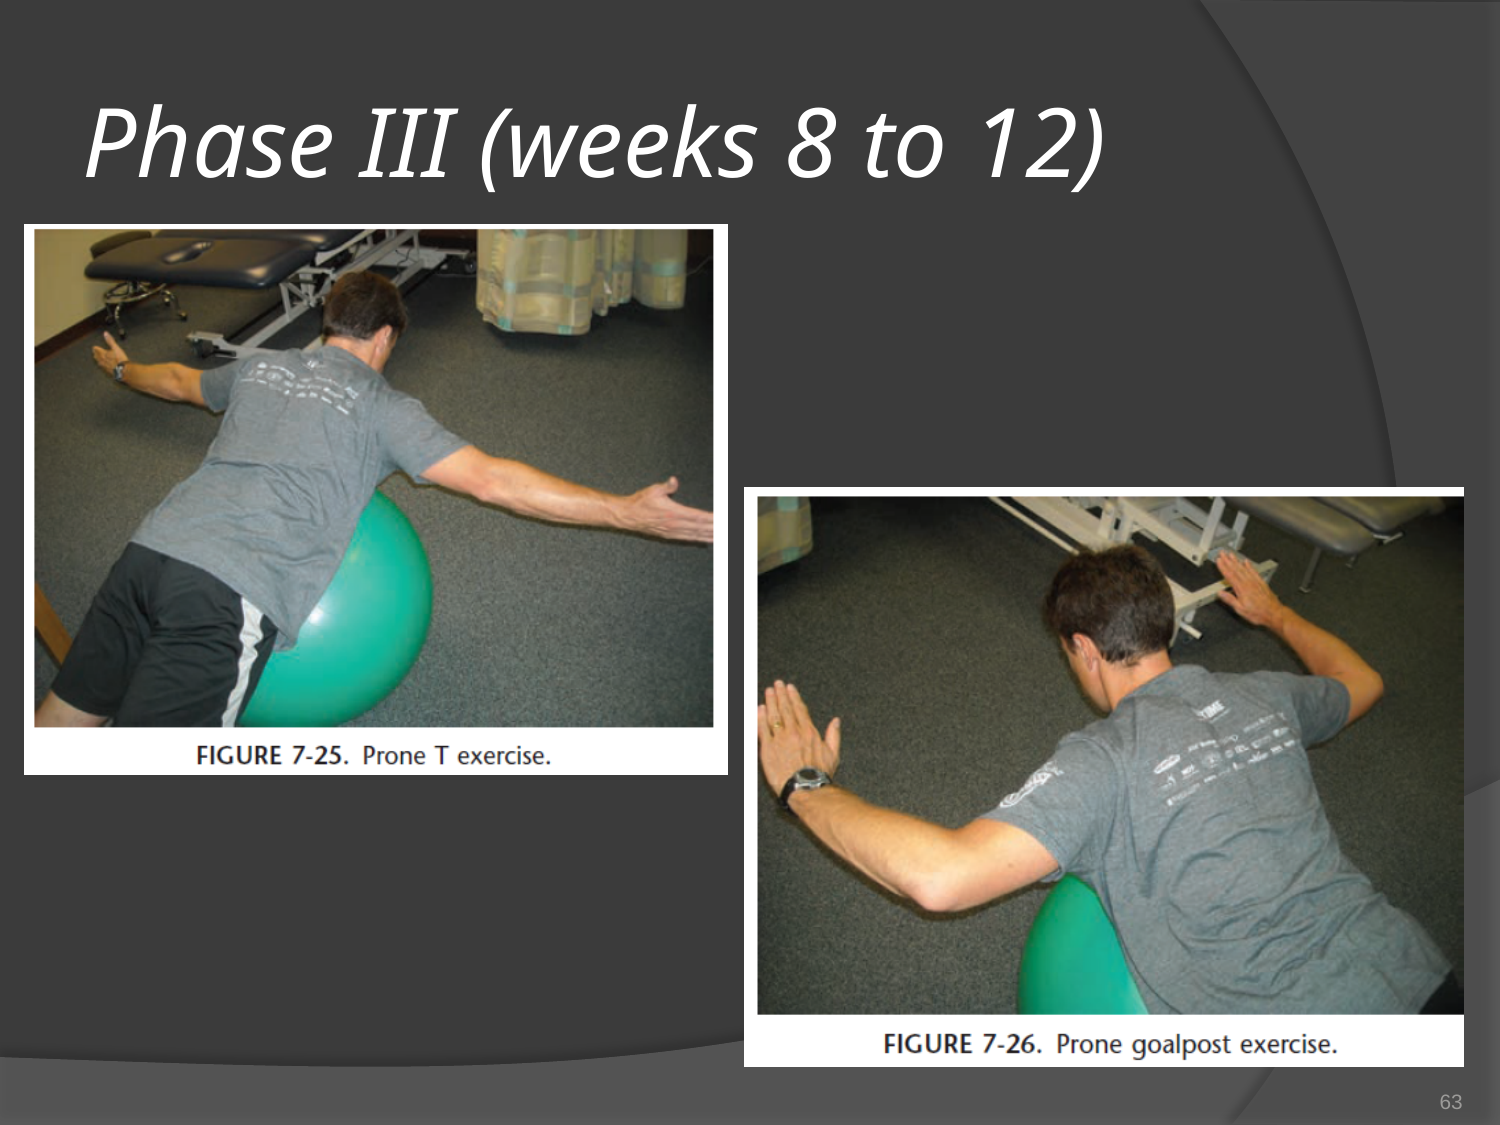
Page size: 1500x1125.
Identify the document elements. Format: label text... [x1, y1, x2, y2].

picture [744, 487, 1464, 1068]
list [24, 224, 728, 776]
title Phase III (weeks 8 to 12) [75, 45, 1300, 233]
slide_number 63 [1337, 1079, 1463, 1114]
